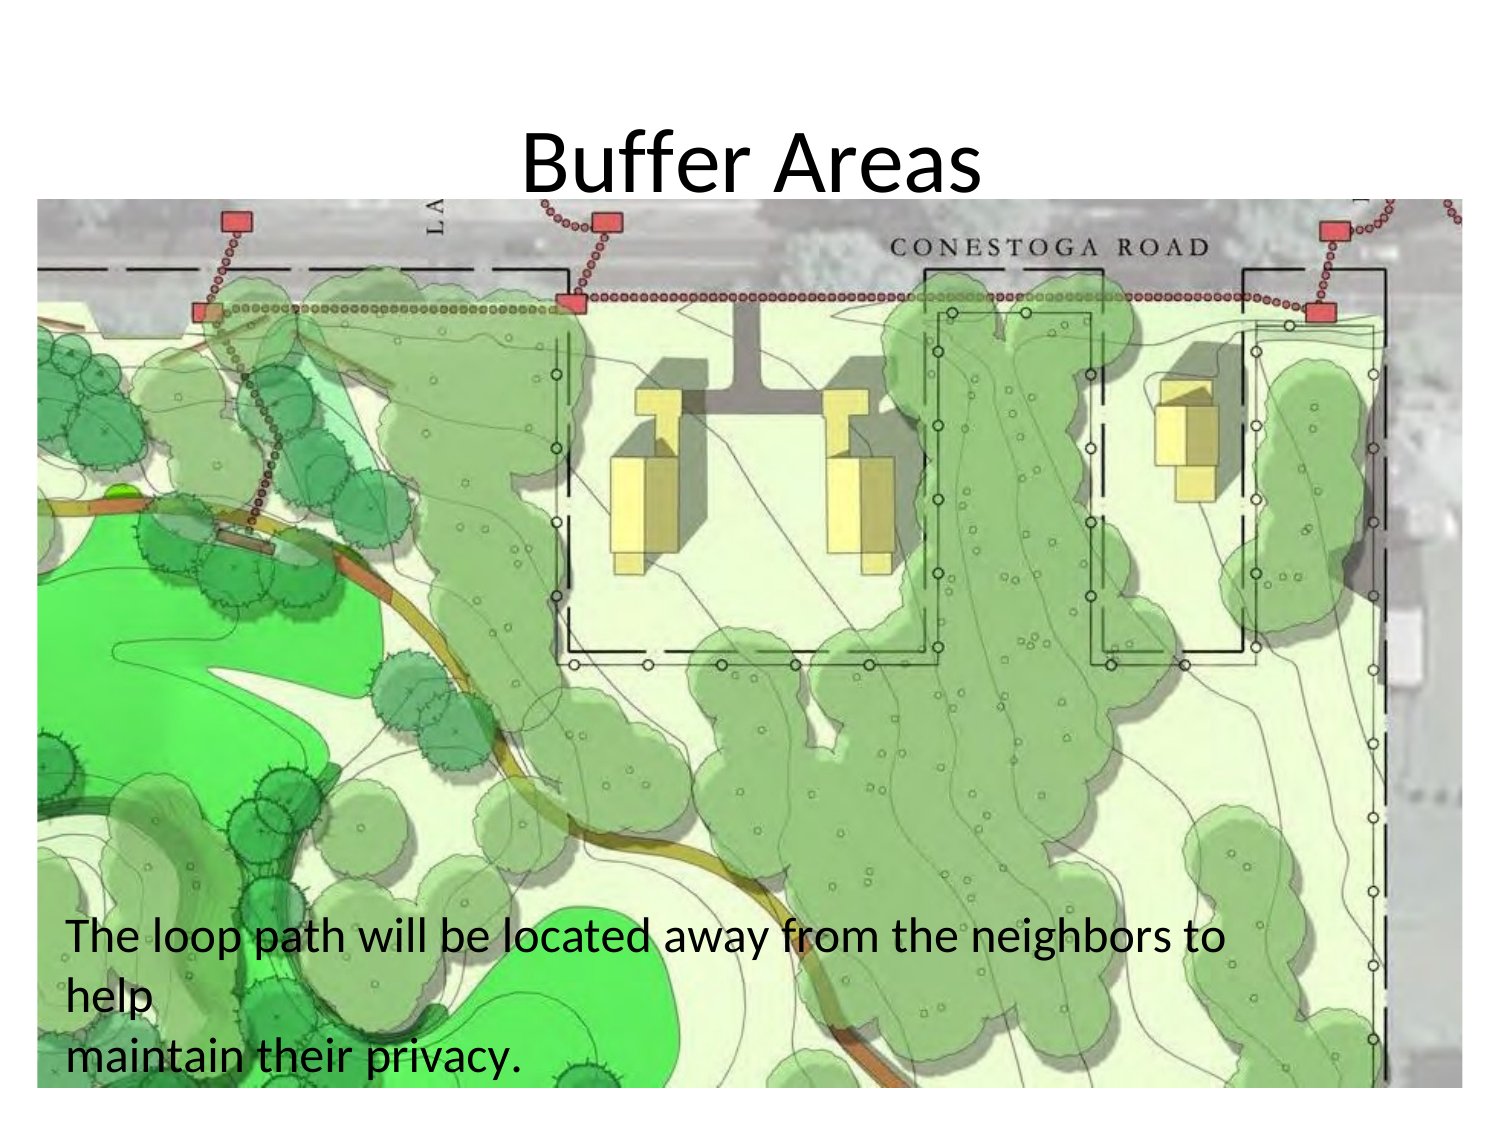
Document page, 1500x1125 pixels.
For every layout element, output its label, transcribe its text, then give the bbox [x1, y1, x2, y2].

text_box The loop path will be located away from the neighbors to help maintain their privacy. [62, 902, 1323, 1083]
text_box [37, 199, 1463, 1088]
title Buffer Areas [100, 100, 1400, 289]
